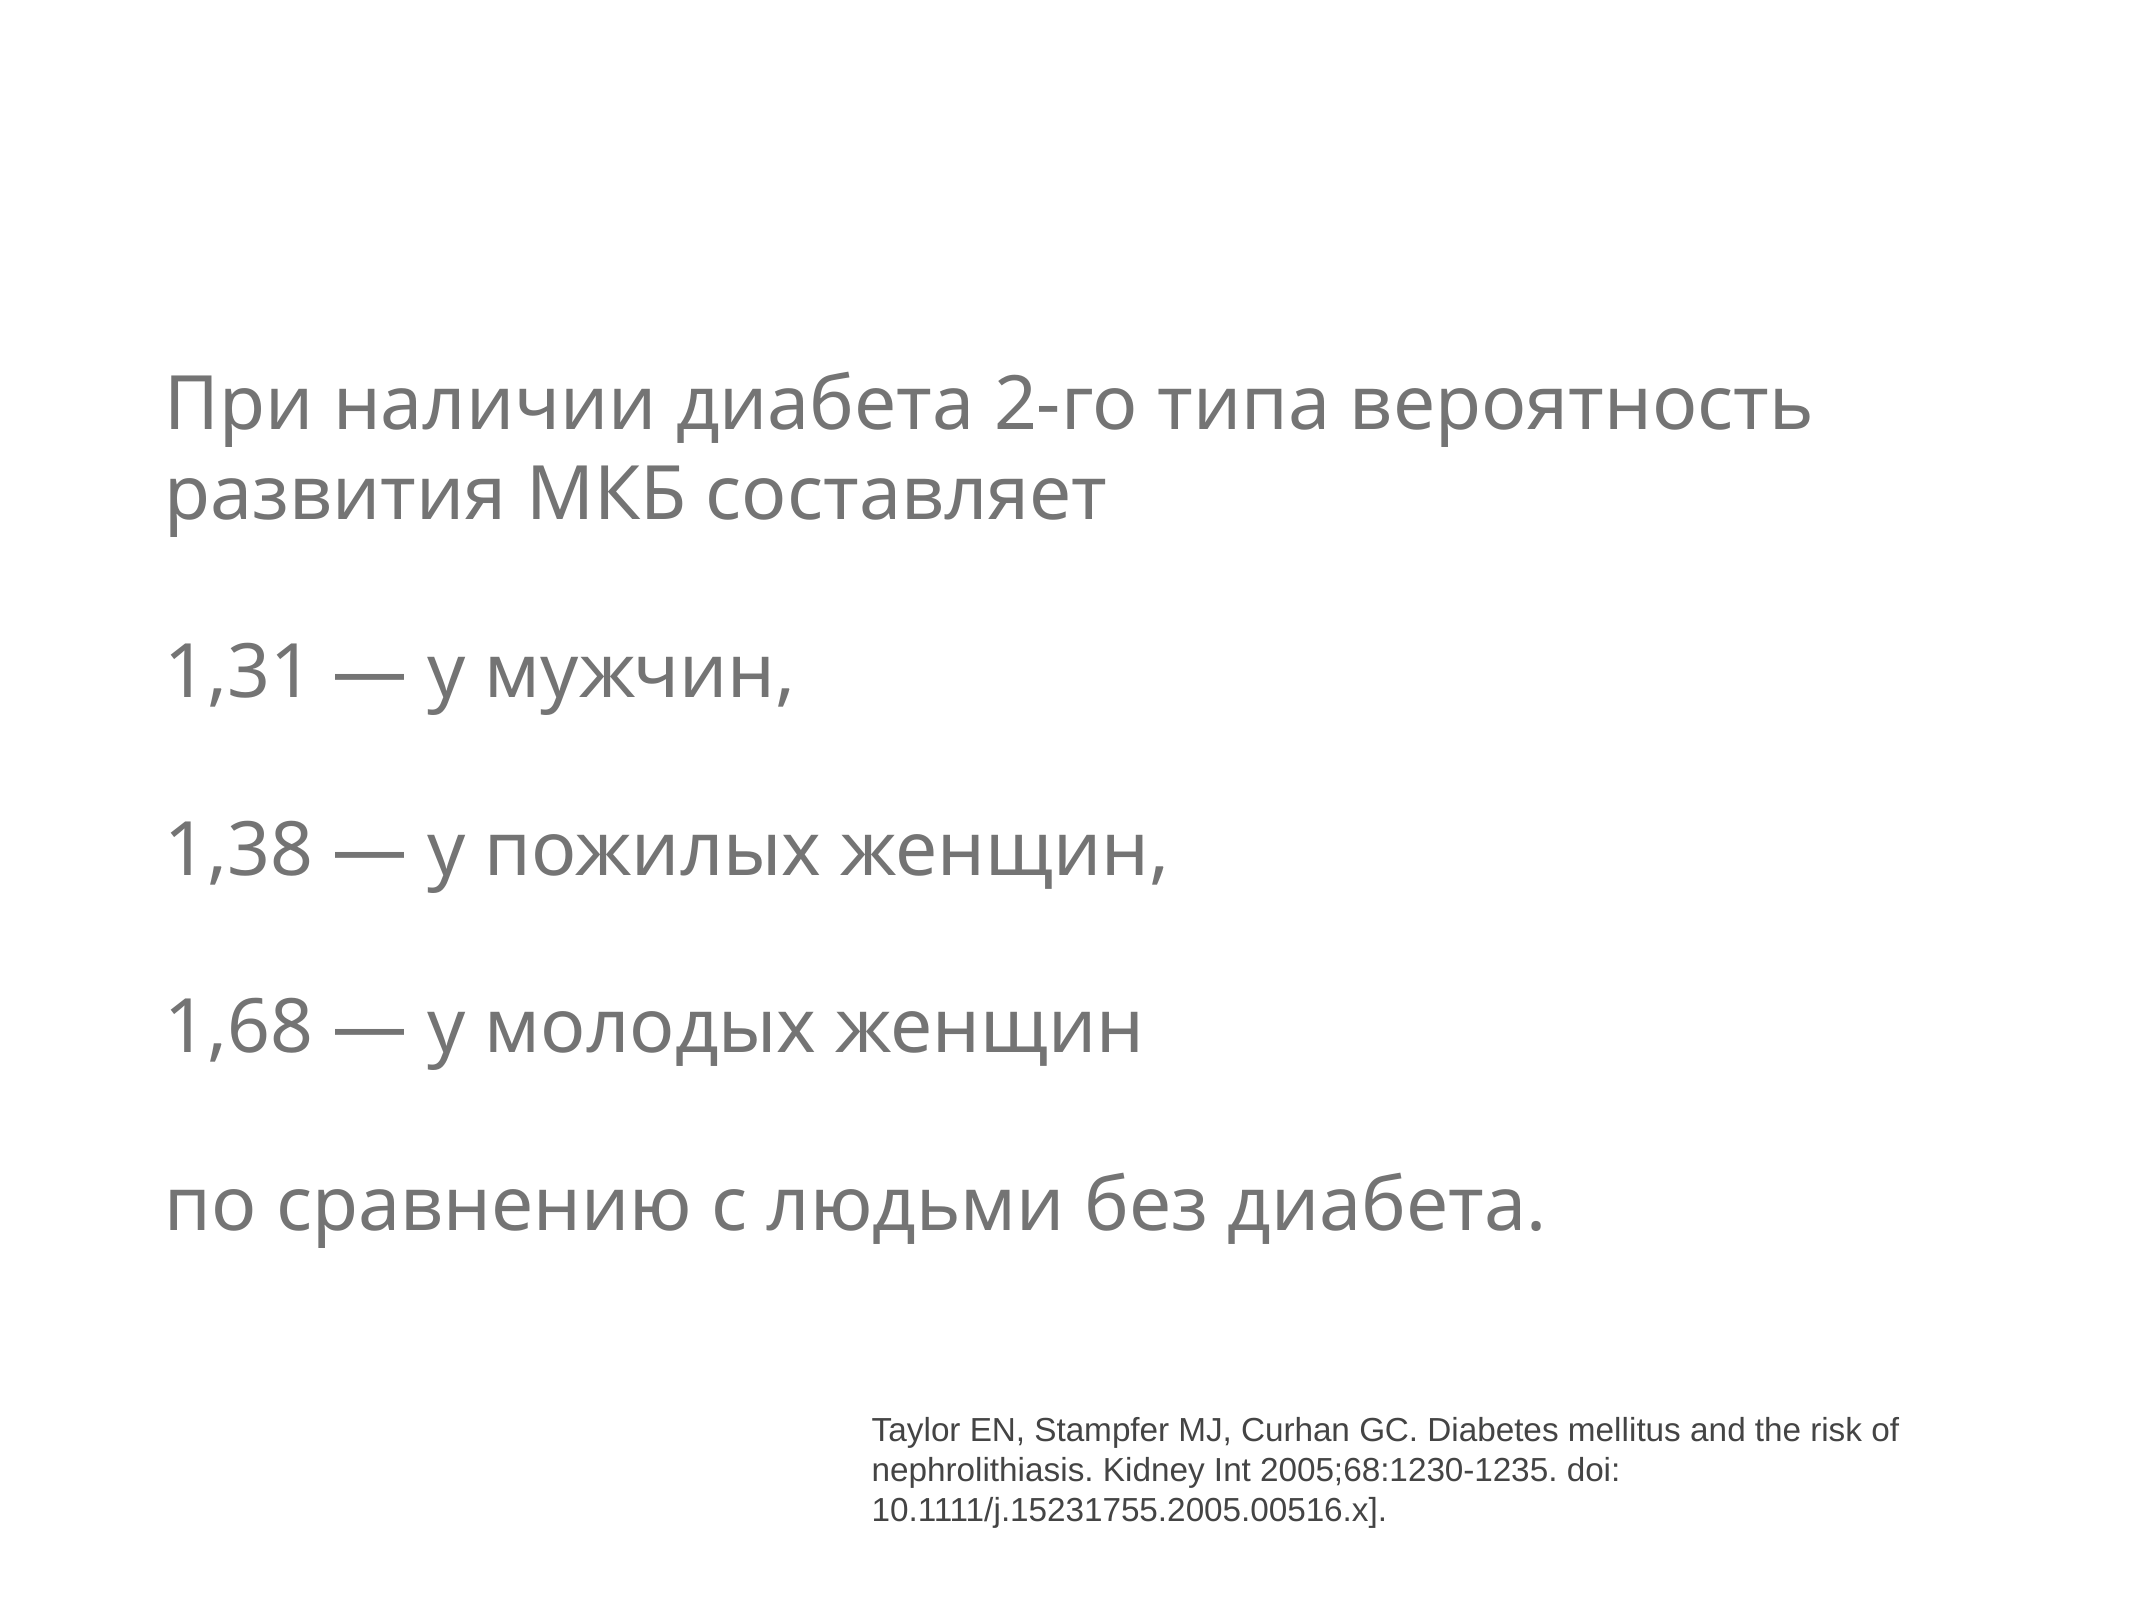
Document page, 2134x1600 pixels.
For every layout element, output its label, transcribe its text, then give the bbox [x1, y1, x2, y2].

text_box Taylor EN, Stampfer MJ, Curhan GC. Diabetes mellitus and the risk of nephrolithiasis. Kidney Int 2005;68:1230-1235. doi: 10.1111/j.15231755.2005.00516.x]. [863, 1399, 2053, 1536]
list При наличии диабета 2-го типа вероятность развития МКБ составляет 1,31 — у мужчин, 1,38 — у пожилых женщин, 1,68 — у молодых женщин по сравнению с людьми без диабета. [155, 238, 1978, 1362]
